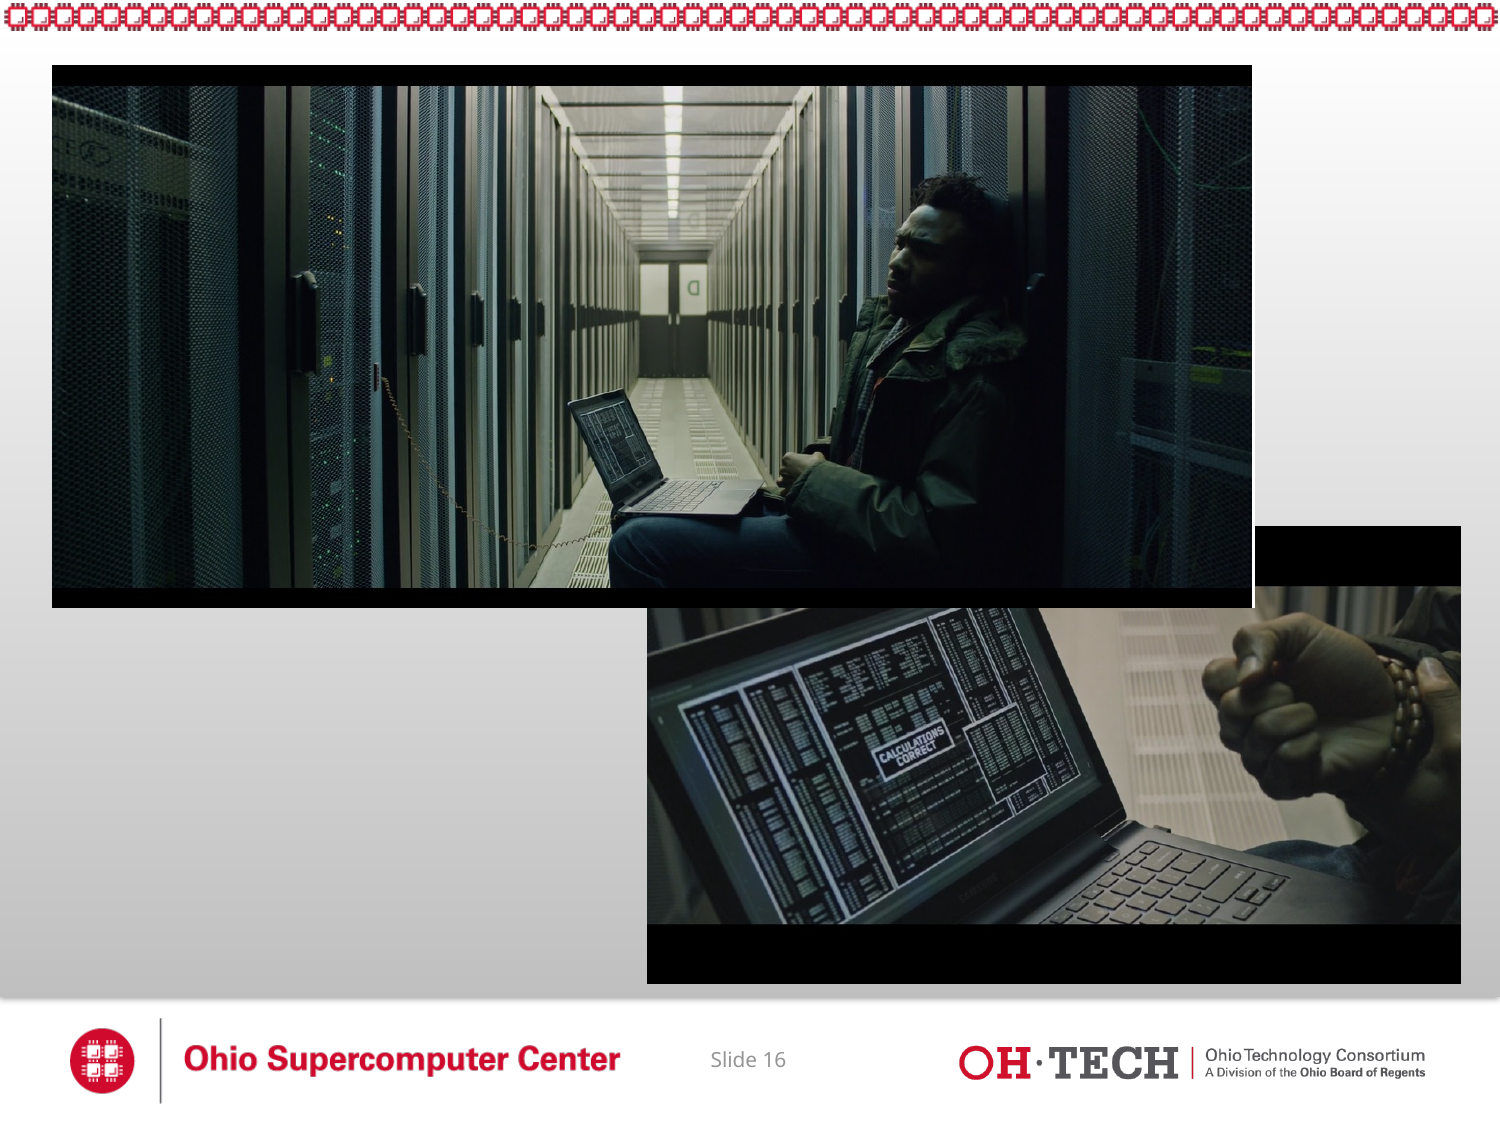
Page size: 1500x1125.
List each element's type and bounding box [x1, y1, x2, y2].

picture [949, 1032, 1441, 1091]
picture [69, 1017, 622, 1105]
picture [0, 3, 1500, 31]
picture [51, 65, 1461, 984]
